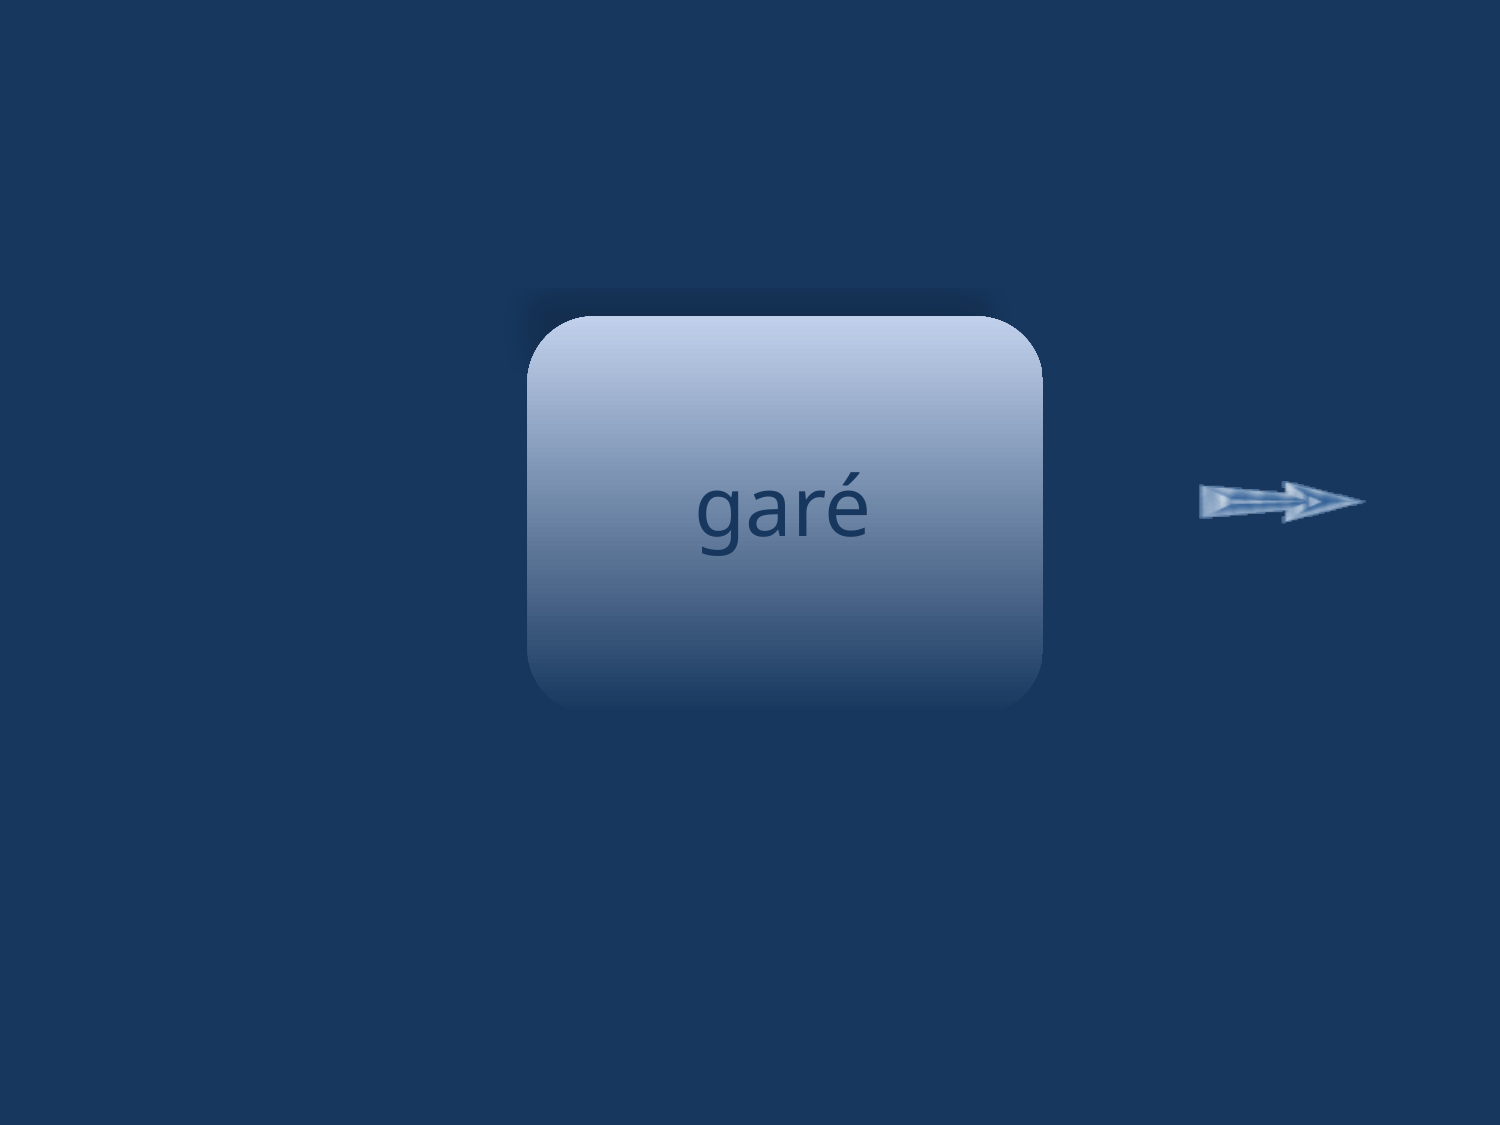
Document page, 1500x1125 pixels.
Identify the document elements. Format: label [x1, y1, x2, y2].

picture [1195, 480, 1372, 525]
text_box [0, 0, 1500, 1125]
